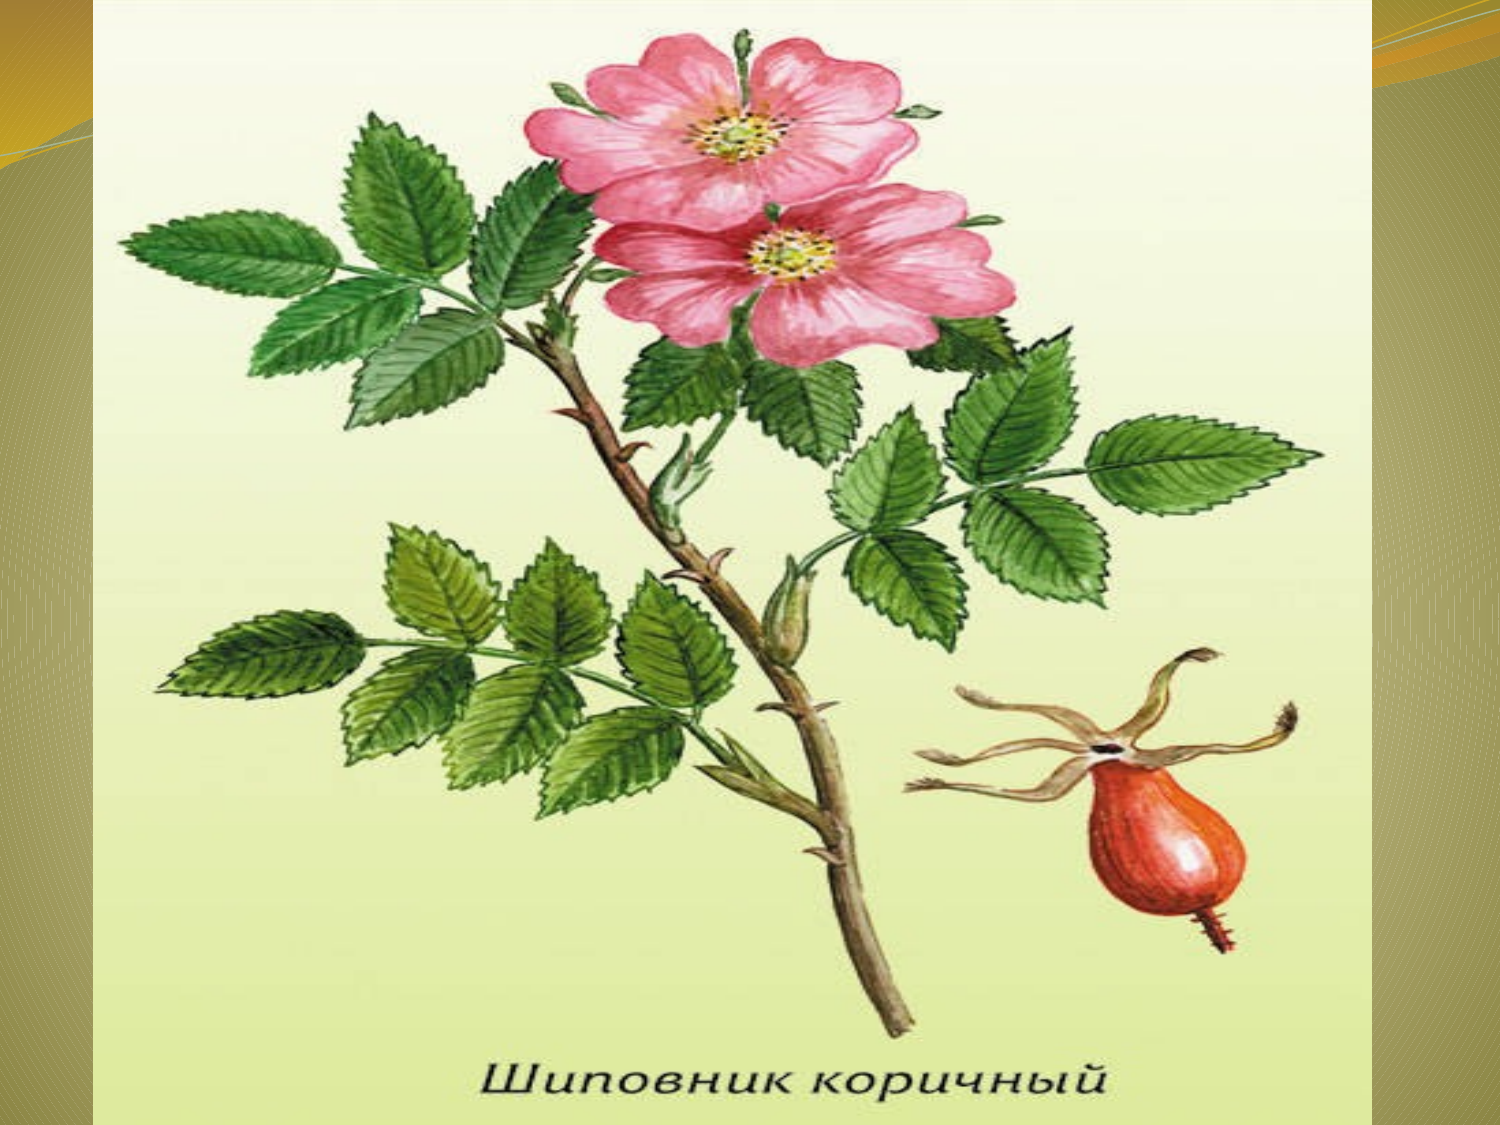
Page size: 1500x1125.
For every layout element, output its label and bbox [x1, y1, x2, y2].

picture [93, 0, 1372, 1125]
